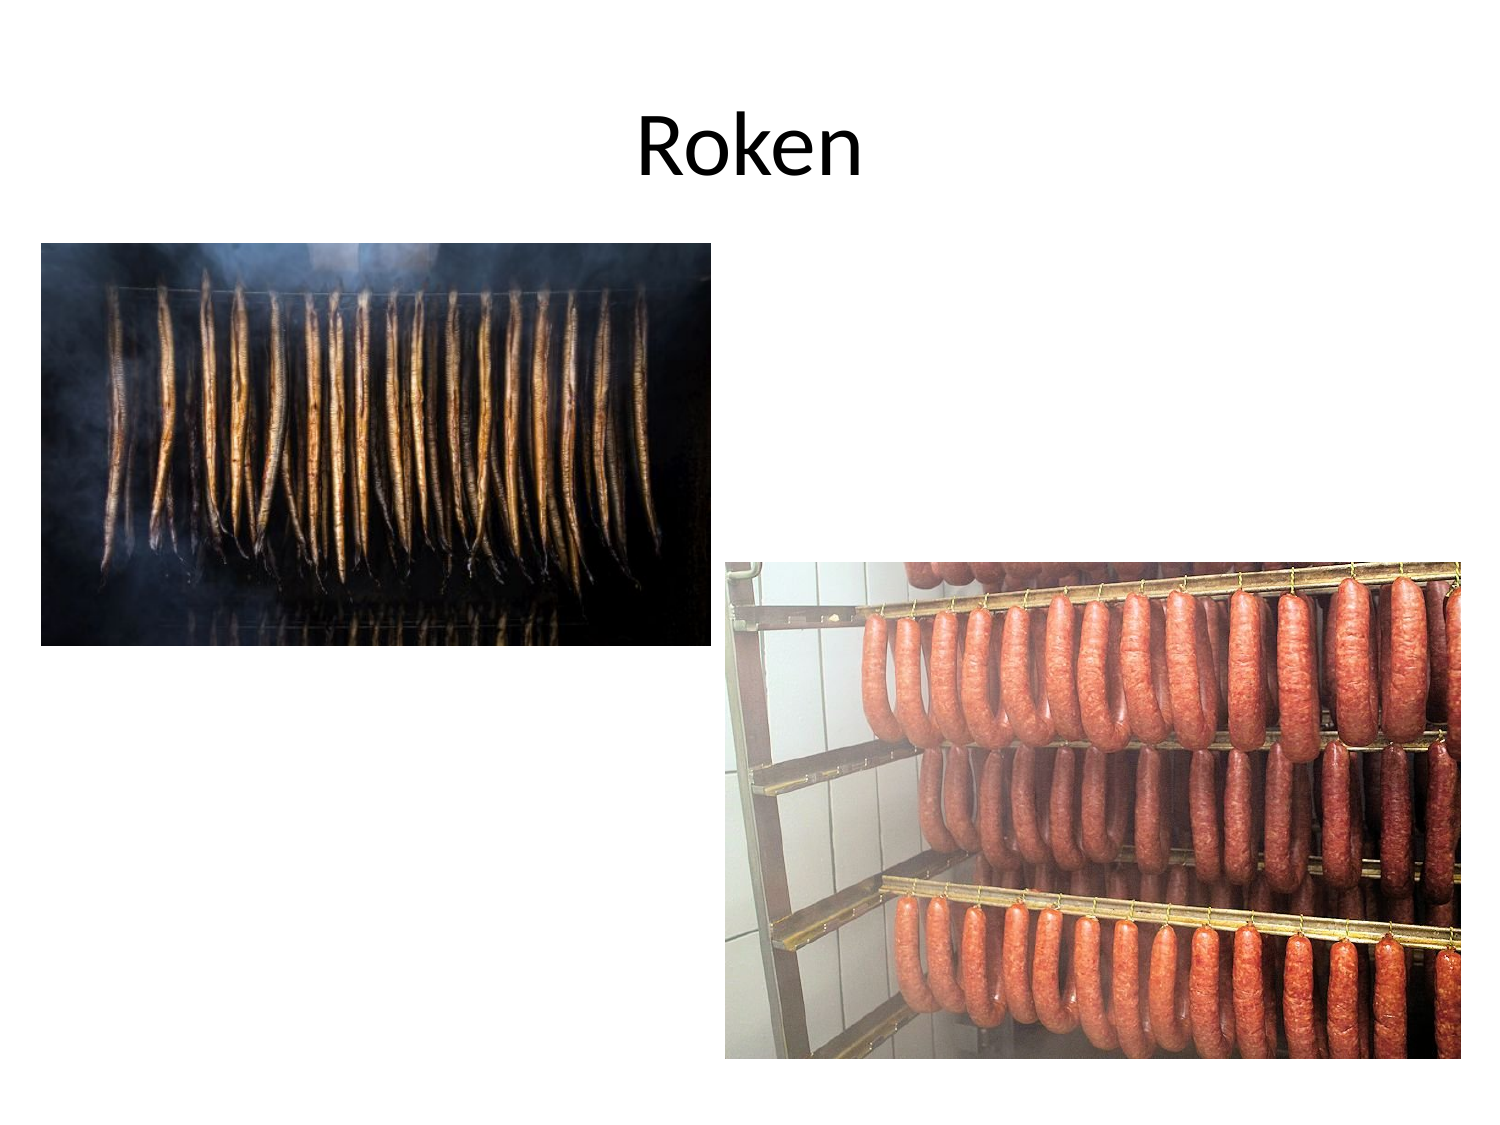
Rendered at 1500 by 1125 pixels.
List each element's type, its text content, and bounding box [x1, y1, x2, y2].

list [40, 243, 711, 646]
title Roken [75, 45, 1425, 233]
picture [725, 562, 1462, 1059]
